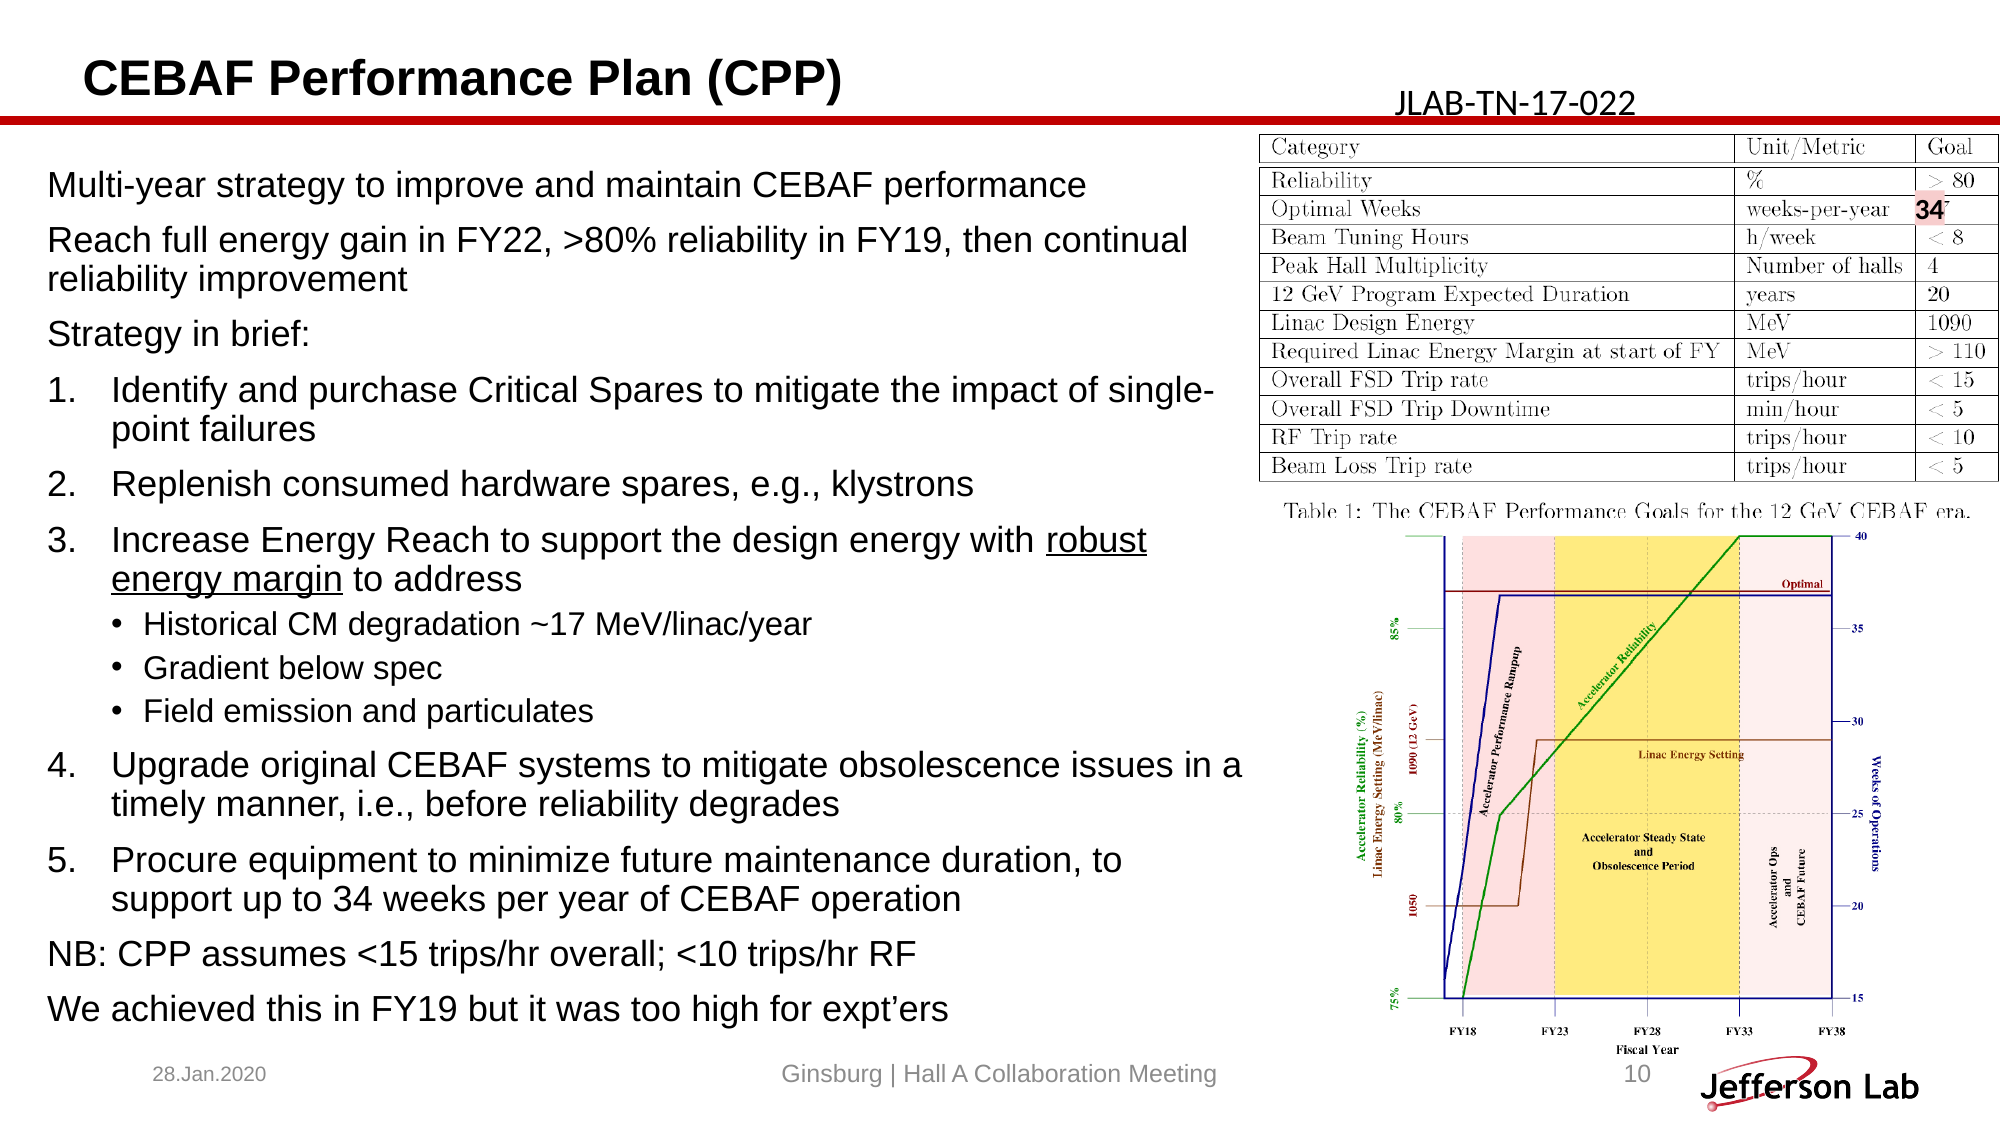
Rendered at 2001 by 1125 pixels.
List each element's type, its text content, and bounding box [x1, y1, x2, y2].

picture [1255, 131, 2000, 518]
text_box JLAB-TN-17-022 [1379, 70, 1652, 131]
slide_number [137, 1042, 588, 1103]
footer Ginsburg | Hall A Collaboration Meeting [662, 1042, 1338, 1103]
list Multi-year strategy to improve and maintain CEBAF performance Reach full energy gain in FY22, >80% reliability in FY19, then continual reliability improvement Strategy in brief: Identify and purchase Critical Spares to mitigate the impact of single-point failures Replenish consumed hardware spares, e.g., klystrons Increase Energy Reach to support the design energy with robust energy margin to address Historical CM degradation ~17 MeV/linac/year Gradient below spec Field emission and particulates Upgrade original CEBAF systems to mitigate obsolescence issues in a timely manner, i.e., before reliability degrades Procure equipment to minimize future maintenance duration, to support up to 34 weeks per year of CEBAF operation NB: CPP assumes <15 trips/hr overall; <10 trips/hr RF We achieved this in FY19 but it was too high for expt’ers [32, 158, 1268, 1042]
picture [1354, 529, 1933, 1124]
slide_number 10 [1412, 1055, 1863, 1103]
title CEBAF Performance Plan (CPP) [67, 39, 1919, 120]
